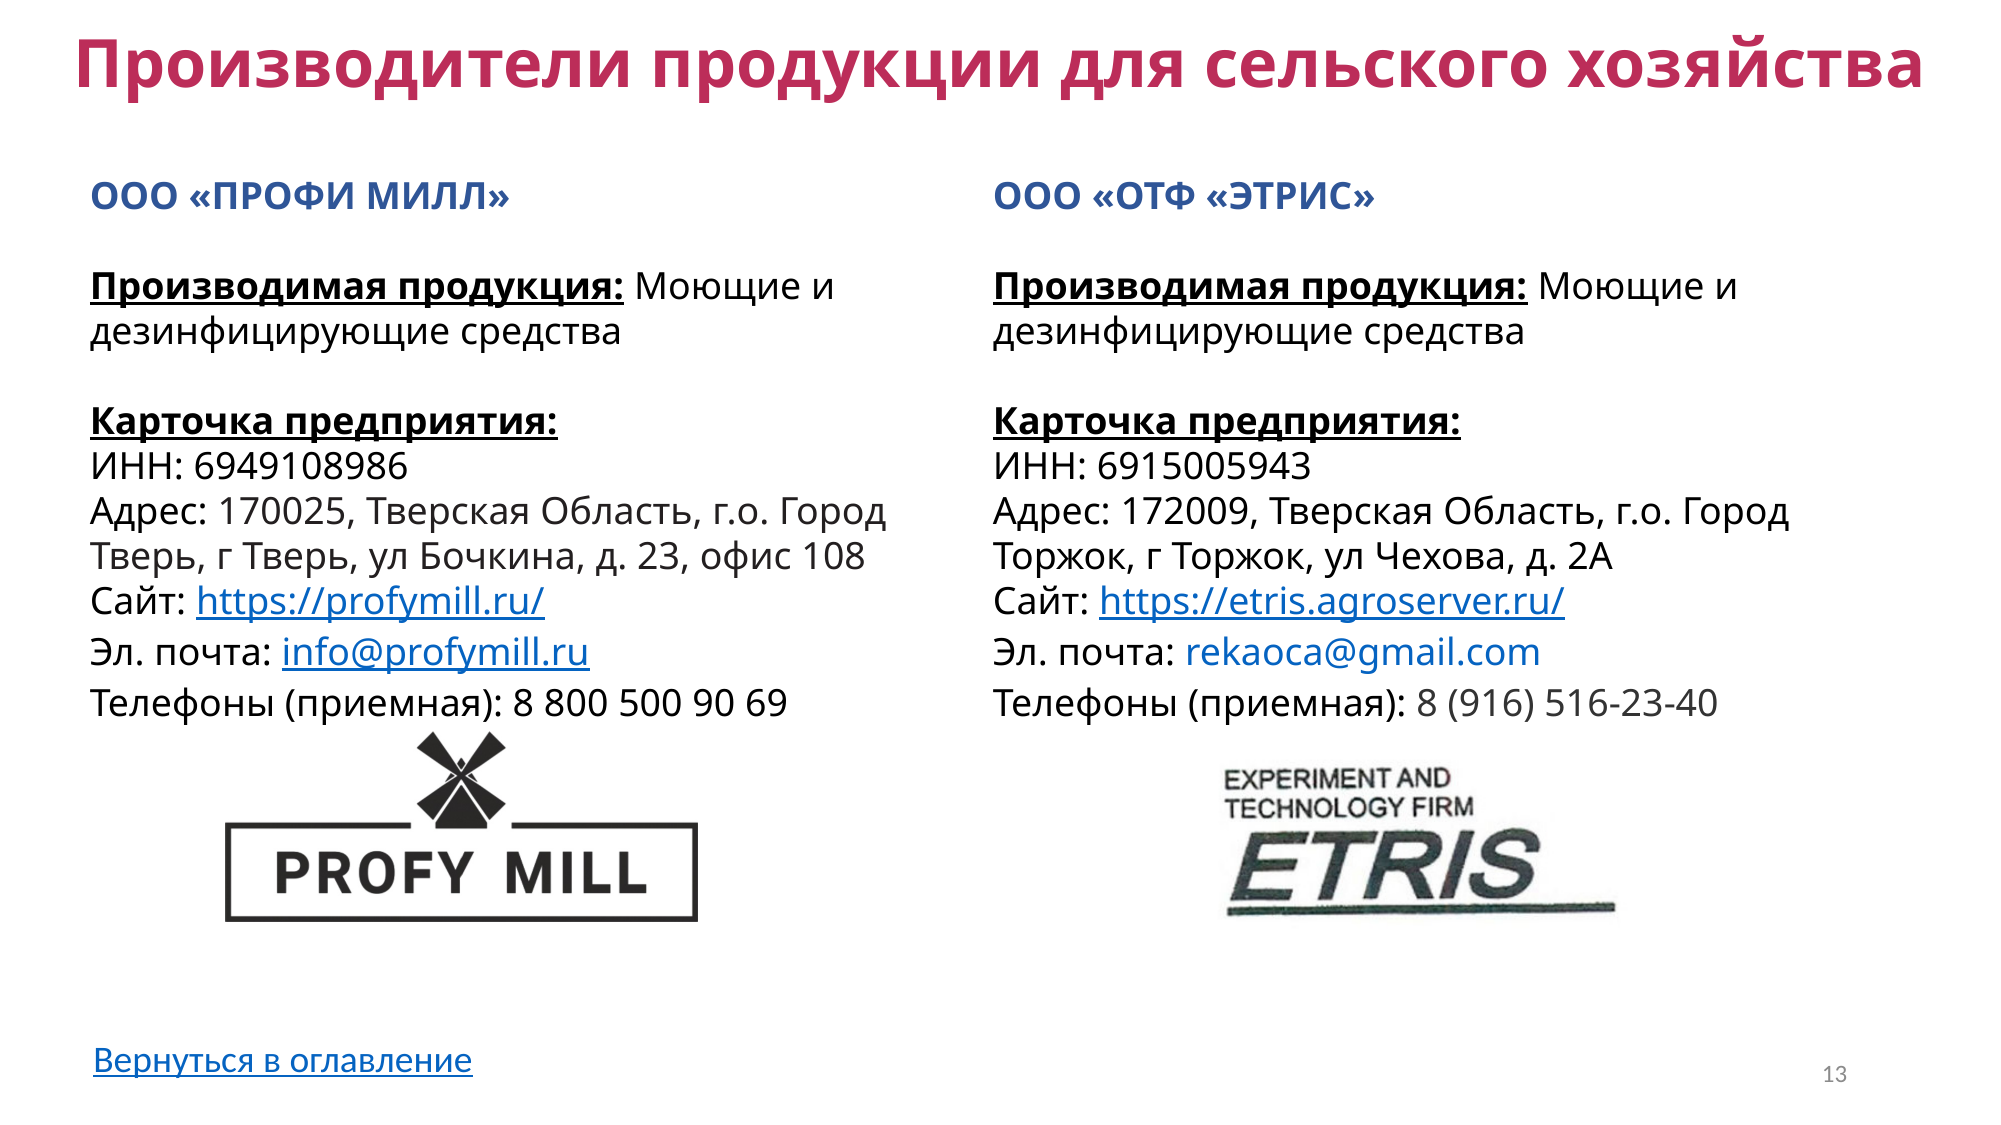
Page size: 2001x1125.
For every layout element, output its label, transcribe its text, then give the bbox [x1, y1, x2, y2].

text_box ООО «ОТФ «ЭТРИС» Производимая продукция: Моющие и дезинфицирующие средства Карточка предприятия: ИНН: 6915005943 Адрес: 172009, Тверская Область, г.о. Город Торжок, г Торжок, ул Чехова, д. 2А Сайт: https://etris.agroserver.ru/ Эл. почта: rekaoca@gmail.com Телефоны (приемная): 8 (916) 516-23-40 [977, 163, 1879, 989]
picture [1189, 731, 1636, 946]
text_box Производители продукции для сельского хозяйства [0, 13, 2000, 109]
text_box ООО «ПРОФИ МИЛЛ» Производимая продукция: Моющие и дезинфицирующие средства Карточка предприятия: ИНН: 6949108986 Адрес: 170025, Тверская Область, г.о. Город Тверь, г Тверь, ул Бочкина, д. 23, офис 108 Сайт: https://profymill.ru/ Эл. почта: info@profymill.ru Телефоны (приемная): 8 800 500 90 69 [74, 163, 977, 989]
picture [225, 731, 698, 922]
slide_number 13 [1412, 1042, 1863, 1103]
text_box Вернуться в оглавление [0, 1027, 789, 1088]
text_box [74, 216, 603, 306]
